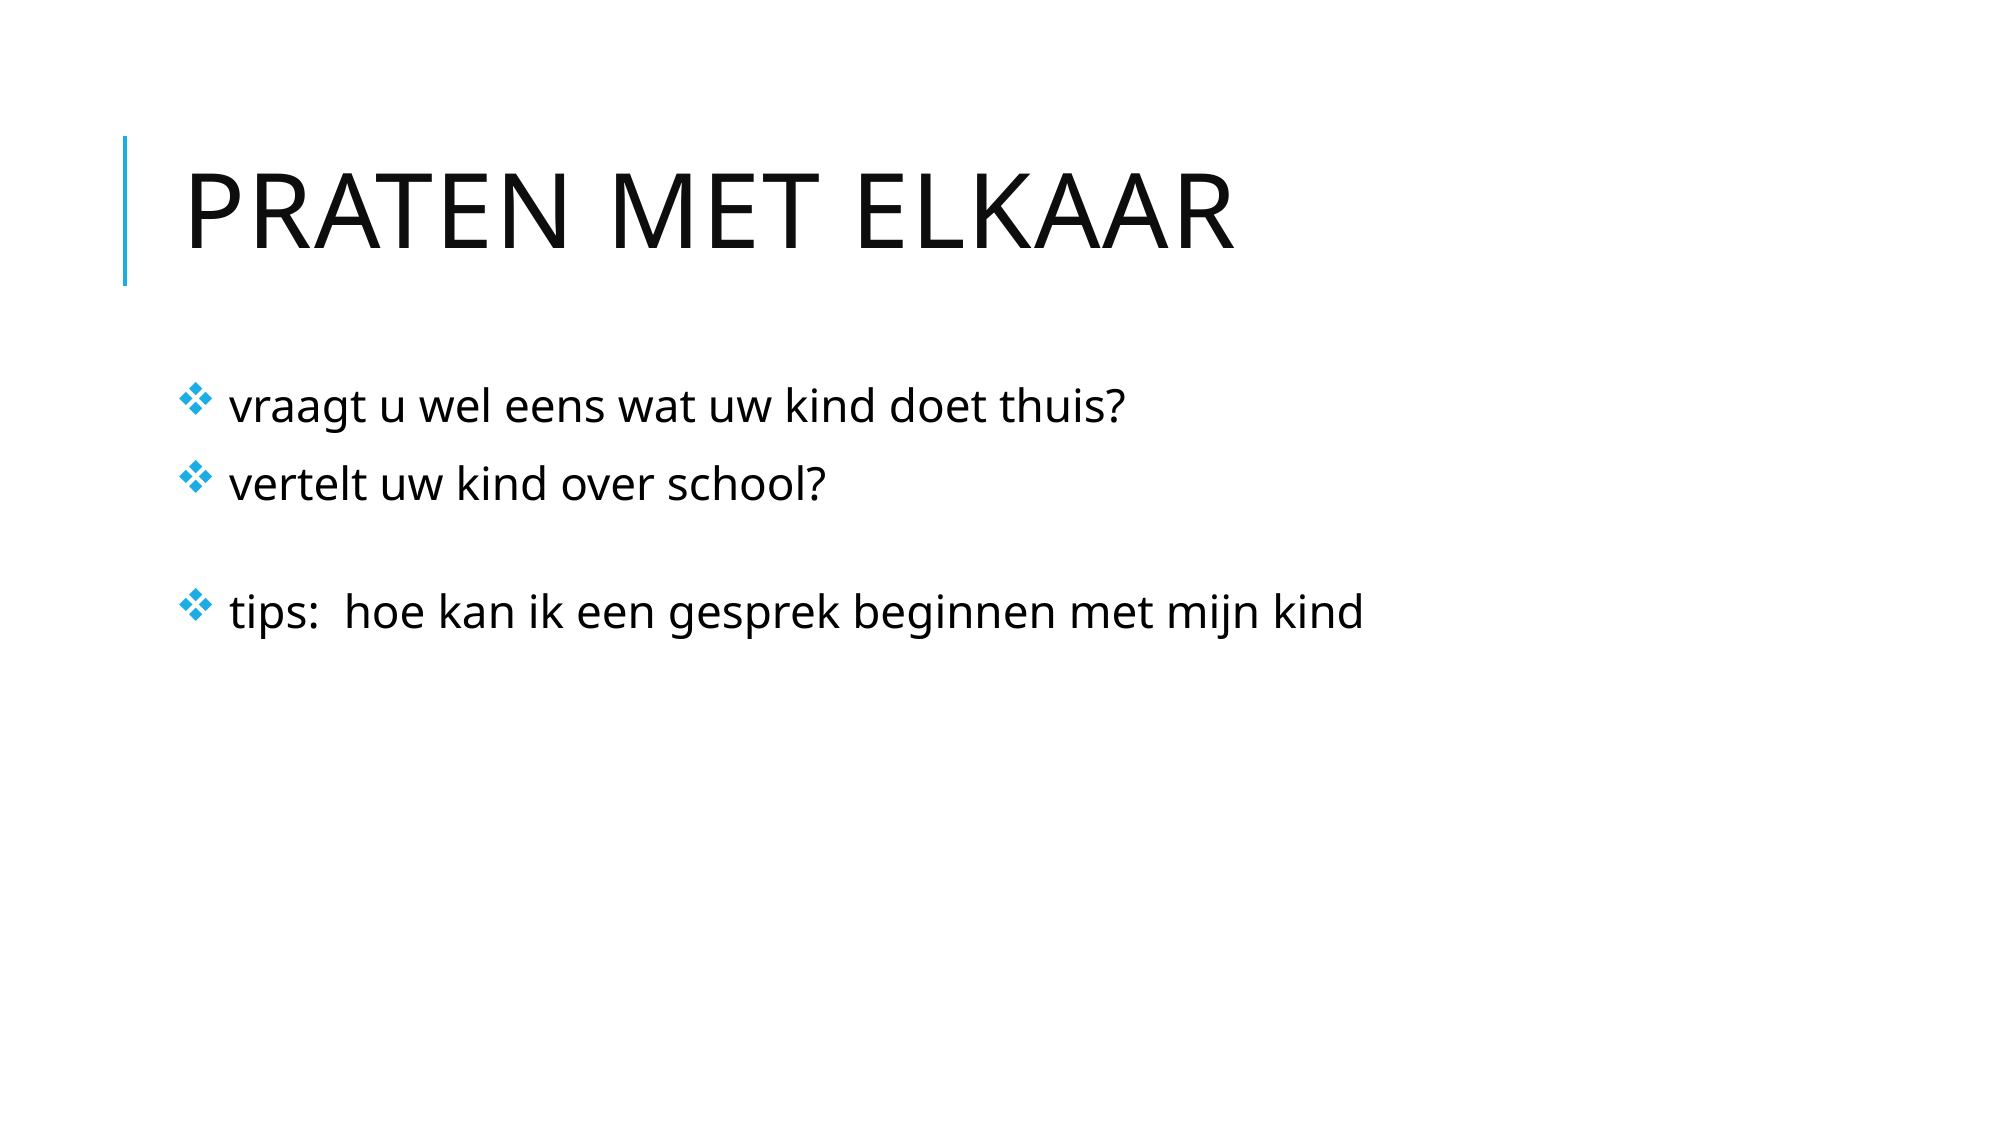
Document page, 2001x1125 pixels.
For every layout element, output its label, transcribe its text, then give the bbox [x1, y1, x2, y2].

title Praten met elkaar [168, 96, 1763, 342]
list vraagt u wel eens wat uw kind doet thuis? vertelt uw kind over school? tips: hoe kan ik een gesprek beginnen met mijn kind [168, 375, 1763, 1035]
